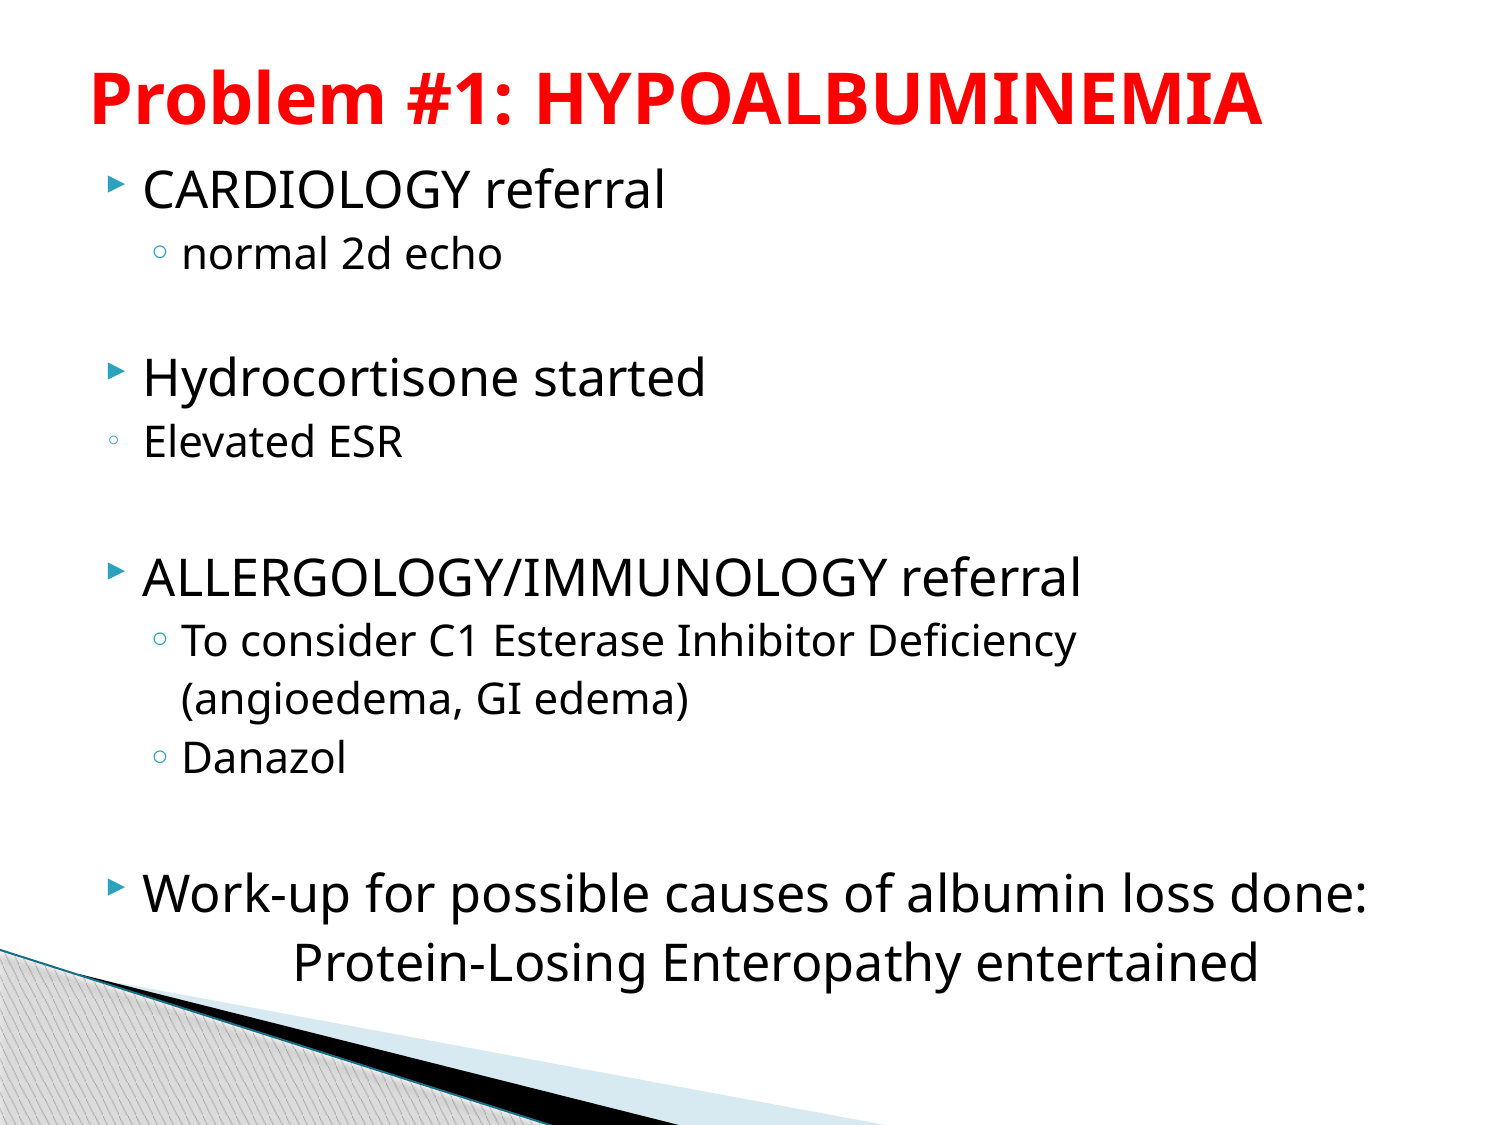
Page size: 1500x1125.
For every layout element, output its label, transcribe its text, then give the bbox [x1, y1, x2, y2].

title Problem #1: HYPOALBUMINEMIA [75, 45, 1425, 233]
list CARDIOLOGY referral normal 2d echo Hydrocortisone started Elevated ESR ALLERGOLOGY/IMMUNOLOGY referral To consider C1 Esterase Inhibitor Deficiency (angioedema, GI edema) Danazol Work-up for possible causes of albumin loss done: Protein-Losing Enteropathy entertained [75, 149, 1500, 1063]
